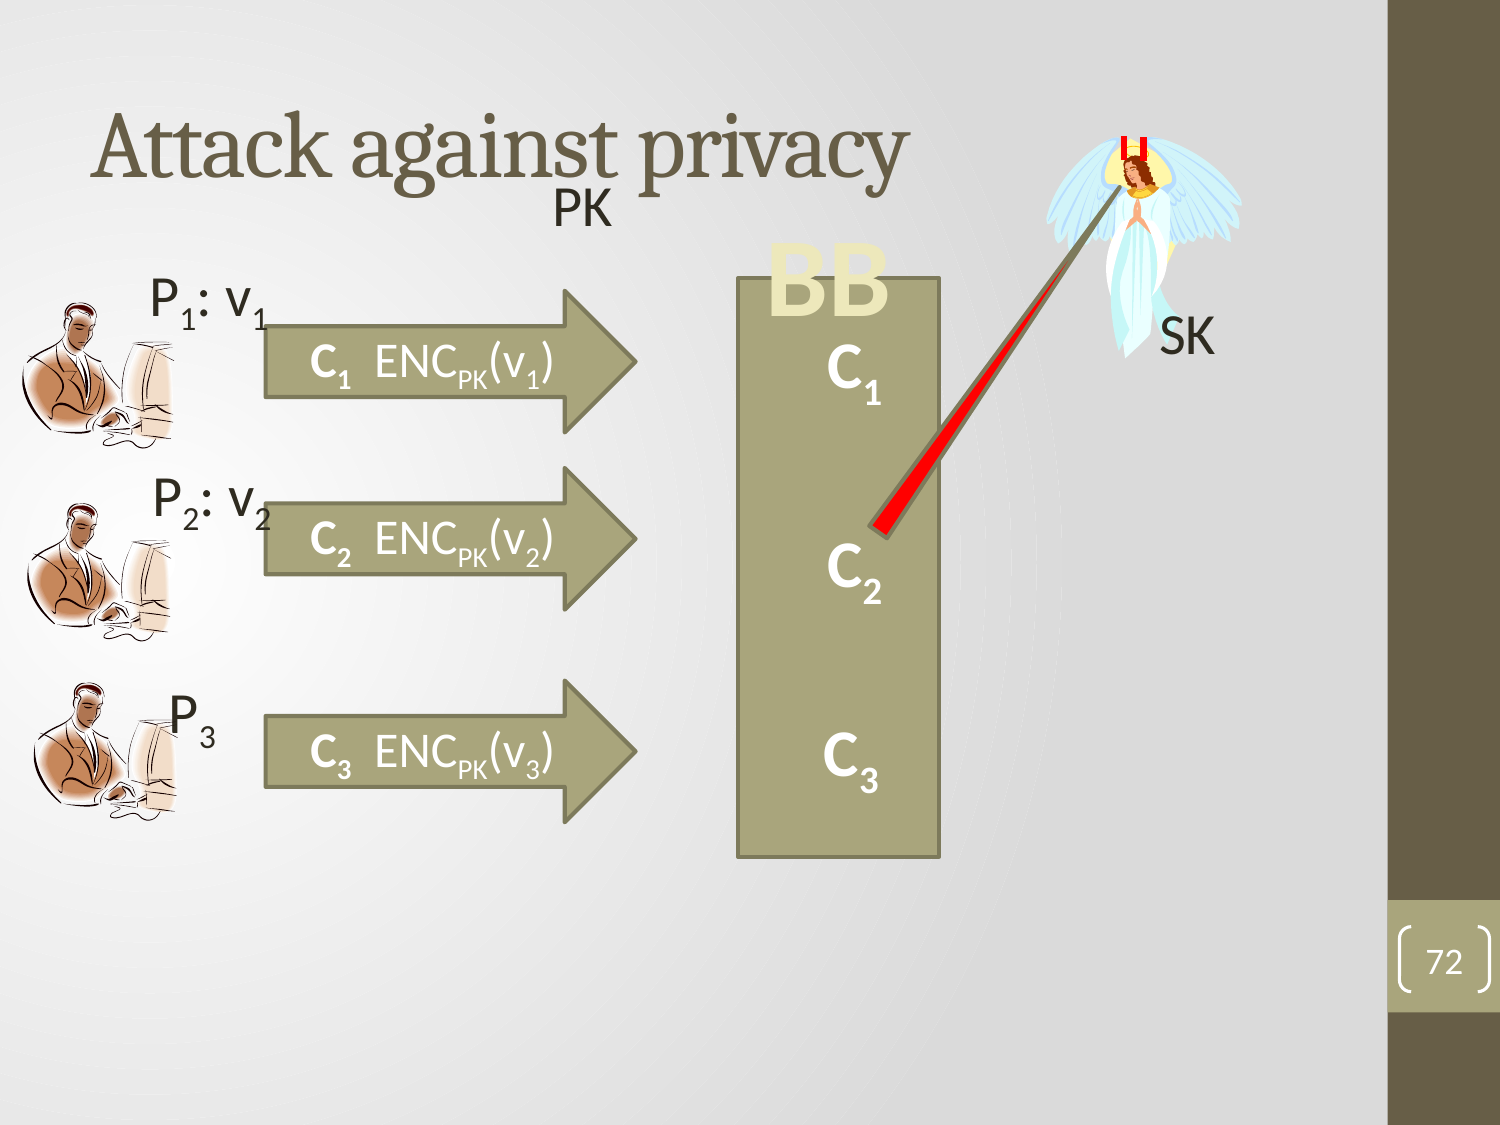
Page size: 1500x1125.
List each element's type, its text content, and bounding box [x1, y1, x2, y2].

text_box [536, 160, 940, 858]
text_box P1: v1 [134, 250, 284, 345]
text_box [1123, 135, 1144, 162]
title Attack against privacy [75, 45, 1325, 233]
picture [17, 301, 175, 451]
text_box P2: v2 [137, 450, 287, 545]
text_box [950, 288, 1042, 447]
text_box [1044, 134, 1245, 376]
slide_number 72 [1397, 925, 1492, 994]
picture [22, 501, 172, 644]
text_box P3 [154, 667, 231, 763]
picture [28, 681, 179, 823]
